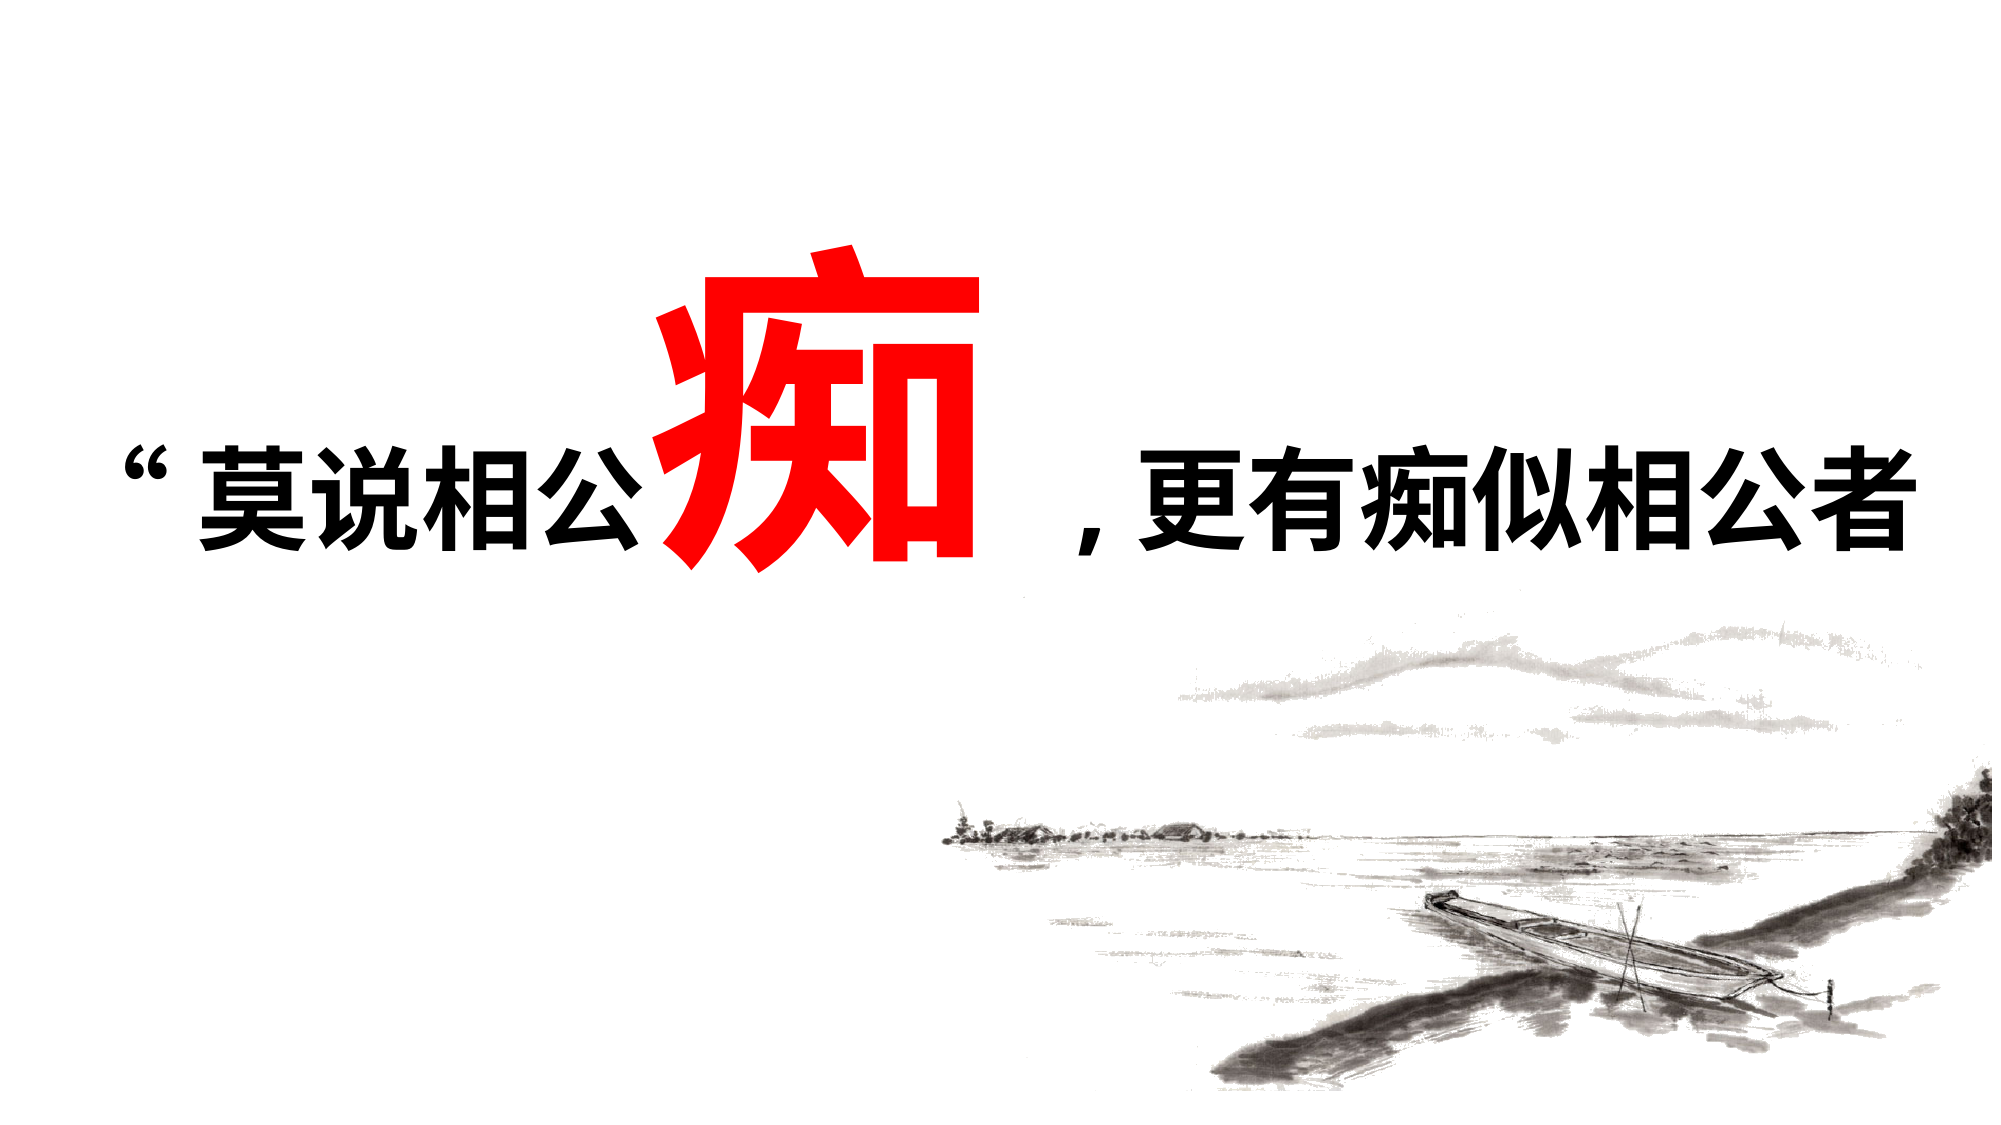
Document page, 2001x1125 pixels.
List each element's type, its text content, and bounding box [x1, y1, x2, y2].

text_box “莫说相公痴,更有痴似相公者 [41, 187, 1938, 753]
picture [934, 546, 1992, 1091]
